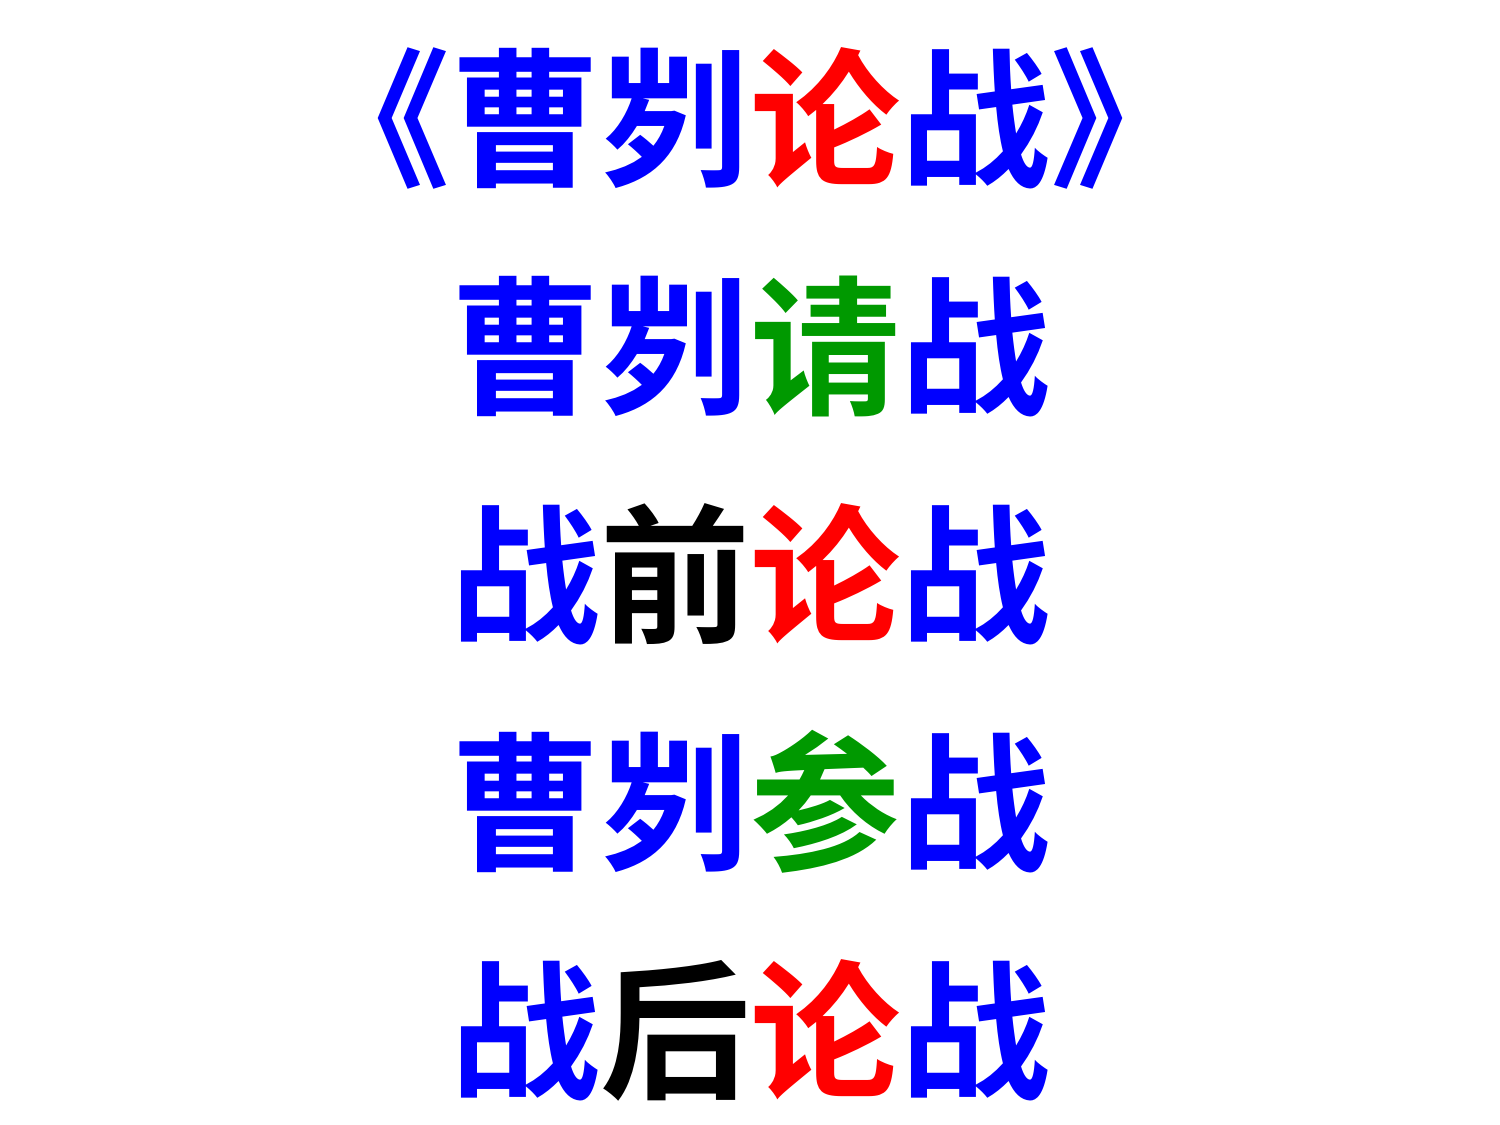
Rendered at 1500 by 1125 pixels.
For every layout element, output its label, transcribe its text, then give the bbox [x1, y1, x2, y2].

subtitle 《曹刿论战》 曹刿请战 战前论战 曹刿参战 战后论战 [0, 0, 1500, 1125]
